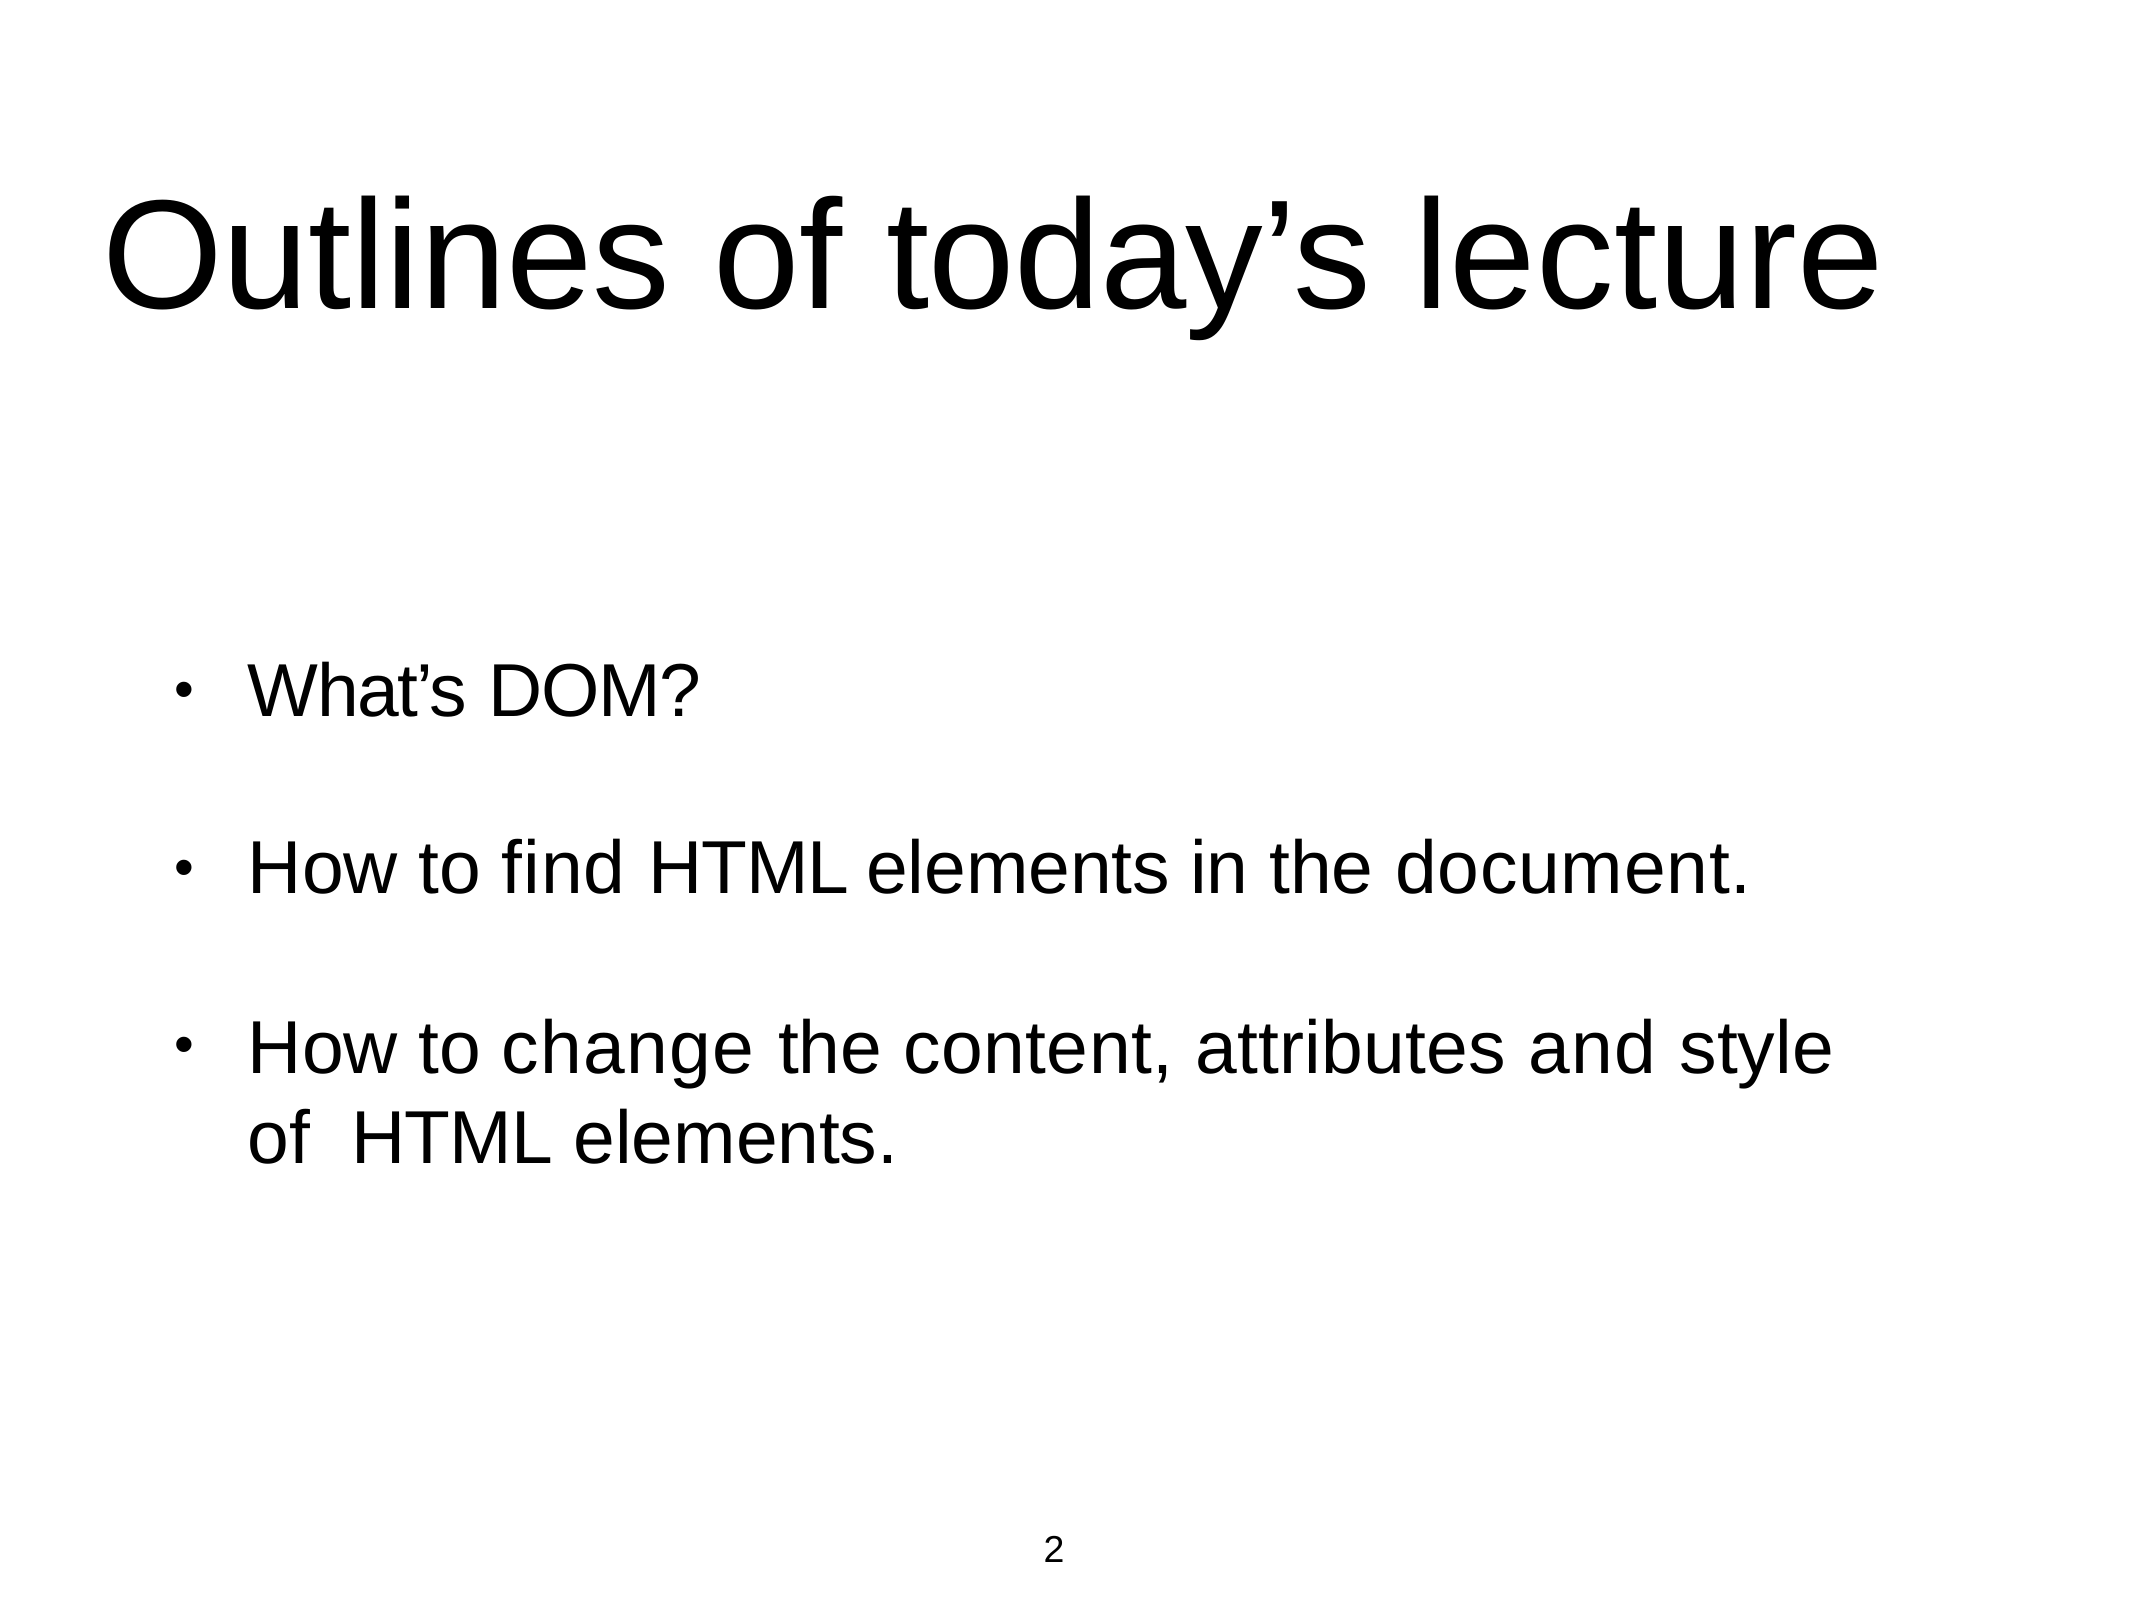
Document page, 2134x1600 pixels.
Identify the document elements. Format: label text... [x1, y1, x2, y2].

slide_number 2 [1039, 1531, 1090, 1600]
title Outlines of today’s lecture [70, 33, 2063, 421]
text_box What’s DOM? [245, 641, 703, 732]
text_box How to find HTML elements in the document. [245, 818, 1759, 909]
text_box • [172, 829, 206, 898]
text_box How to change the content, attributes and style of HTML elements. [245, 999, 1918, 1179]
text_box • [172, 652, 206, 721]
text_box • [172, 1006, 206, 1075]
